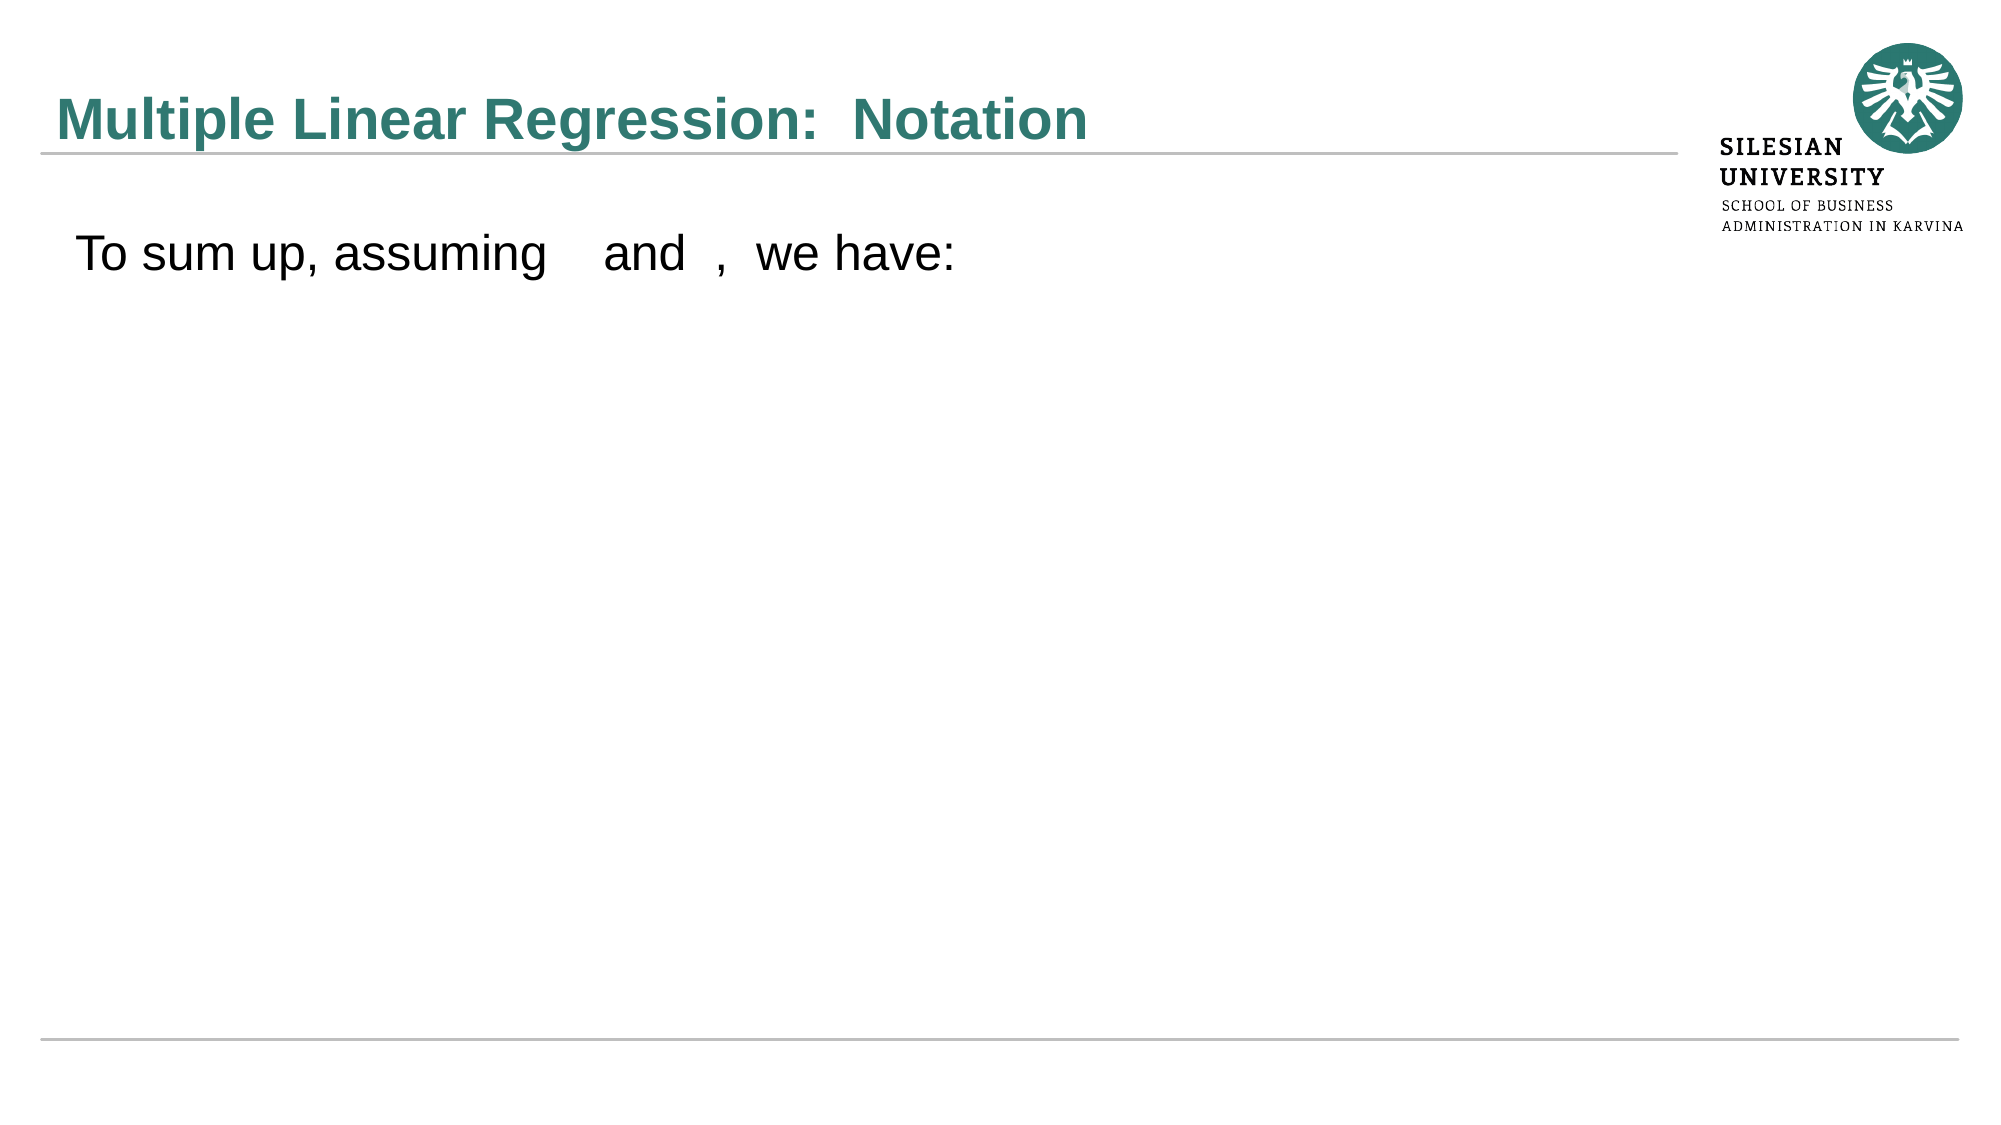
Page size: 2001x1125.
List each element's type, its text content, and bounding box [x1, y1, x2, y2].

picture [1720, 43, 1963, 231]
title Multiple Linear Regression: Notation [41, 73, 1636, 150]
